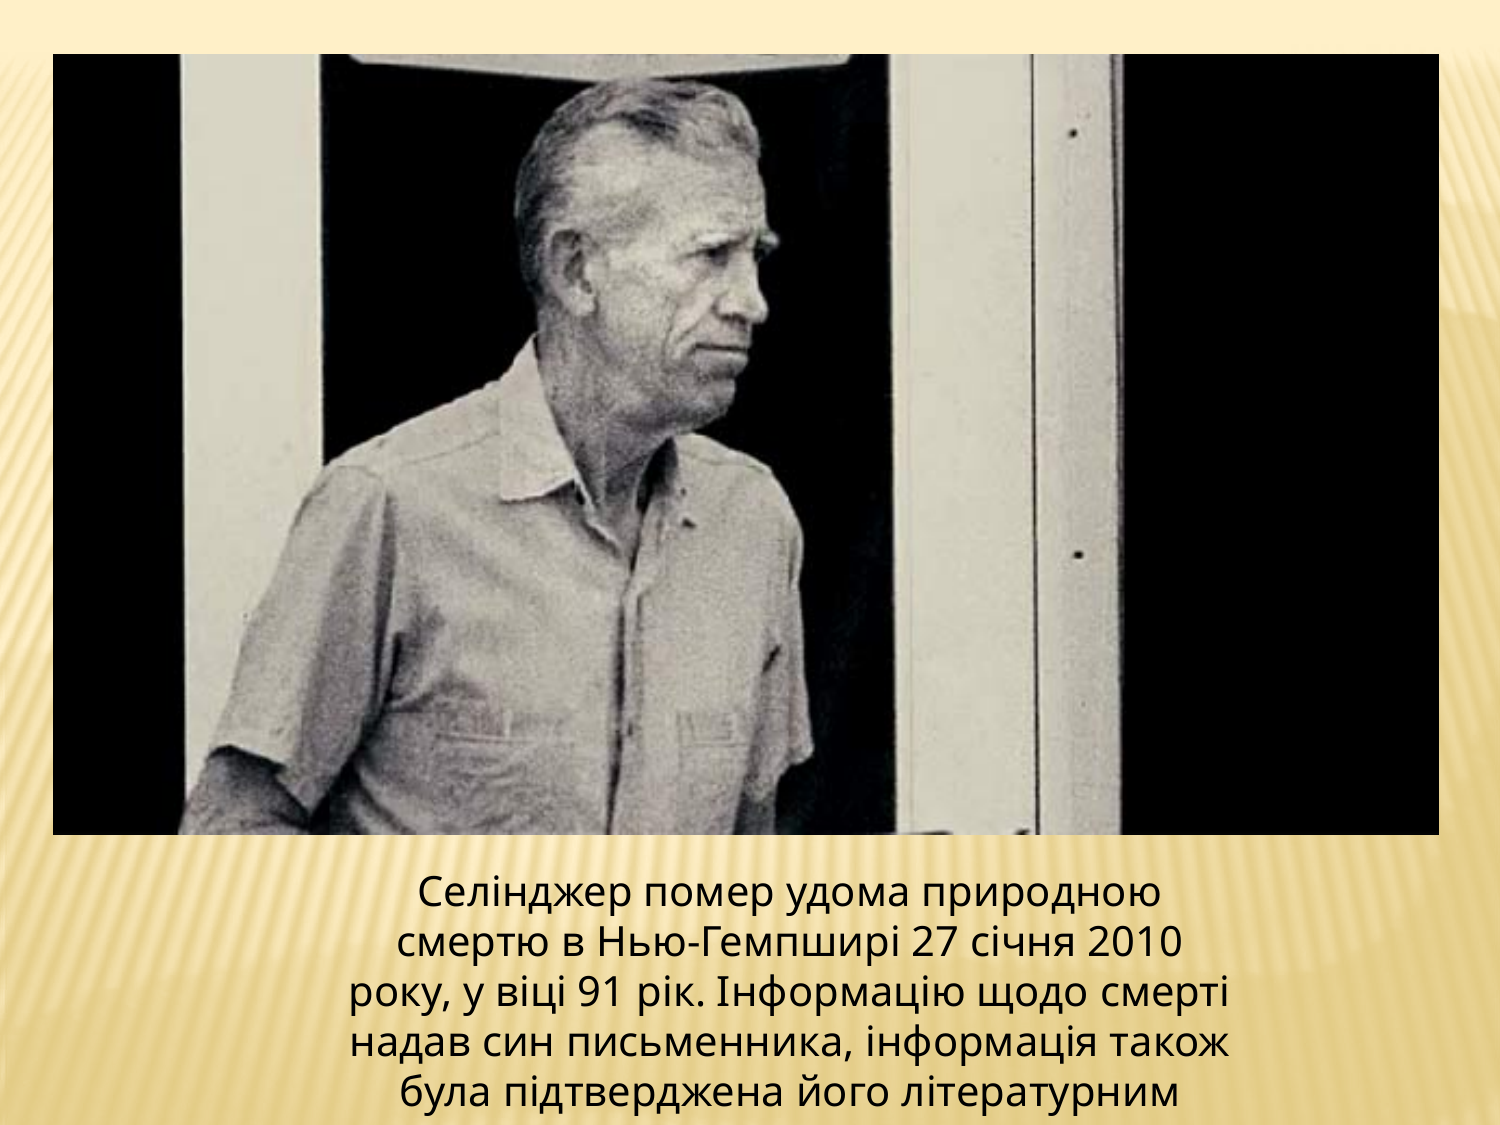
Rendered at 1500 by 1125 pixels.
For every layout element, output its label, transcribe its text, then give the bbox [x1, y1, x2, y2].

text_box Селінджер помер удома природною смертю в Нью-Гемпширі 27 січня 2010 року, у віці 91 рік. Інформацію щодо смерті надав син письменника, інформація також була підтверджена його літературним агентом. [324, 857, 1255, 1125]
picture [52, 54, 1440, 835]
